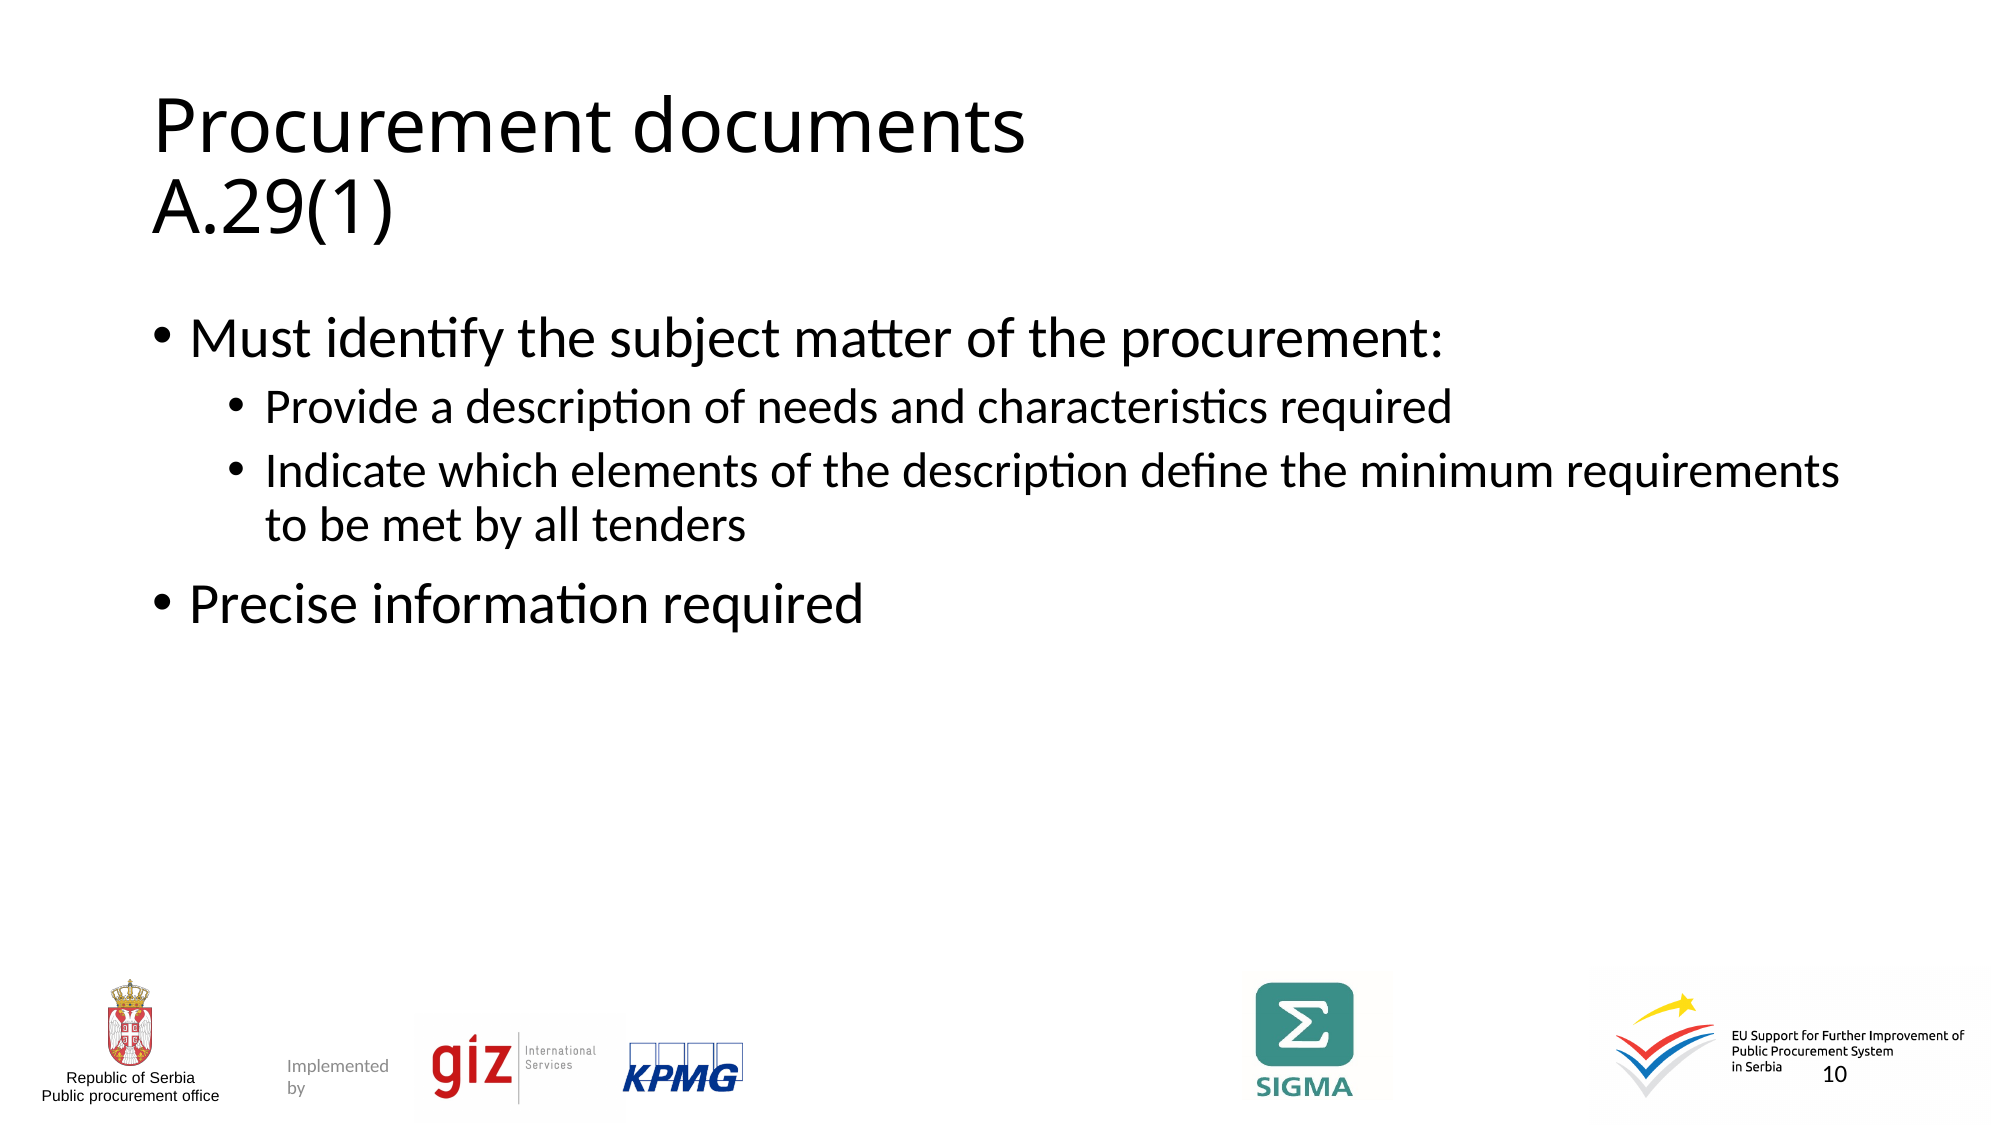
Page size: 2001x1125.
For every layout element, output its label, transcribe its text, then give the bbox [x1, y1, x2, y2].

picture [1589, 966, 1991, 1125]
title Procurement documents A.29(1) [137, 59, 1863, 278]
picture [1242, 971, 1393, 1100]
picture [108, 979, 152, 1066]
list Must identify the subject matter of the procurement: Provide a description of needs and characteristics required Indicate which elements of the description define the minimum requirements to be met by all tenders Precise information required [137, 299, 1863, 1014]
picture [414, 1014, 743, 1123]
slide_number 10 [1412, 1042, 1863, 1103]
